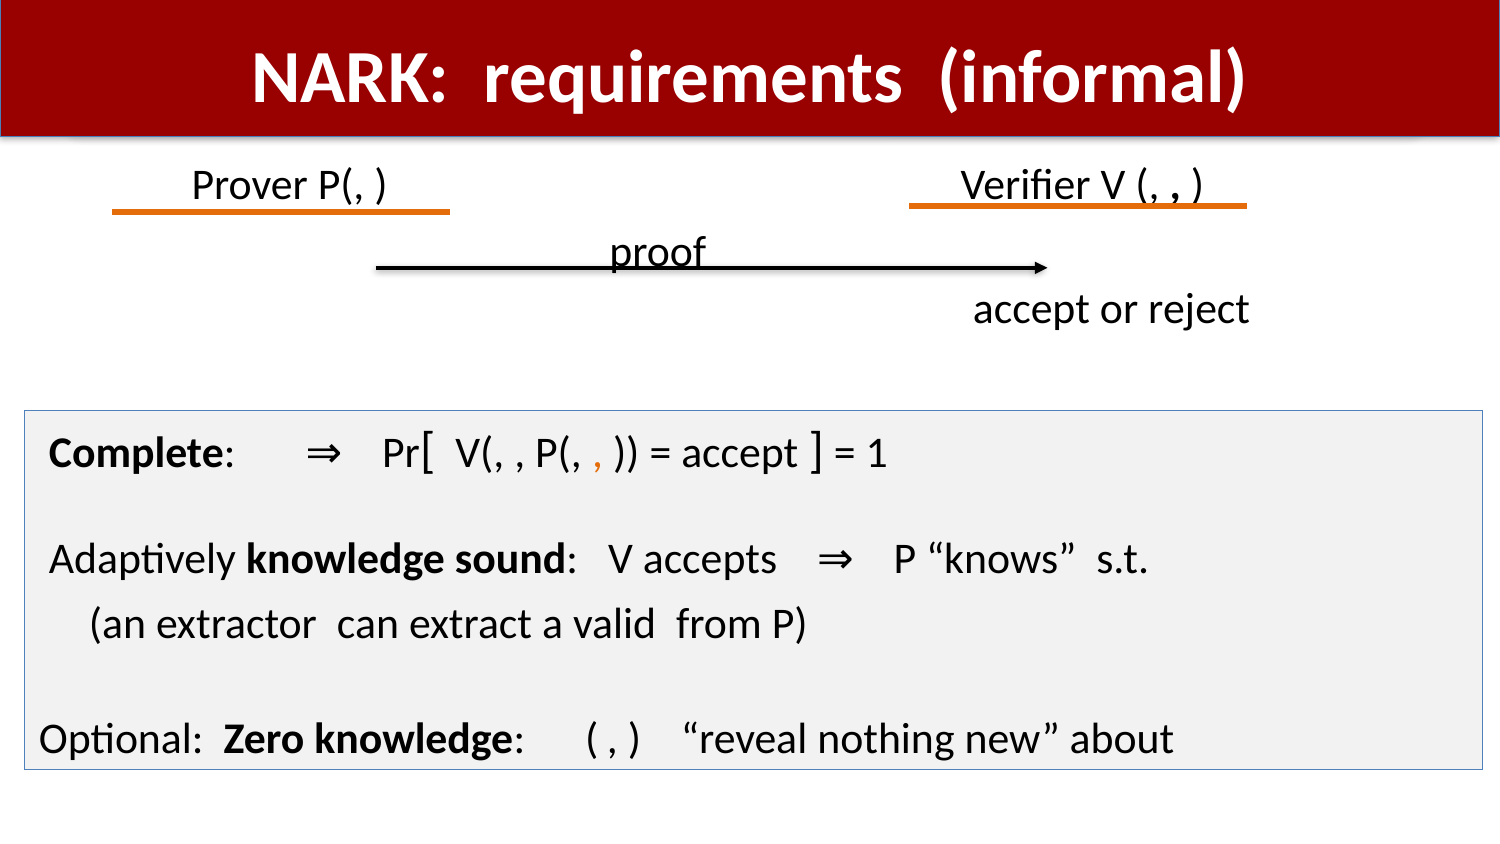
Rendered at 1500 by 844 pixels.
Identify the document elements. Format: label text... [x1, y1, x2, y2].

title NARK: requirements (informal) [75, 20, 1425, 123]
text_box accept or reject [958, 271, 1266, 340]
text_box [375, 215, 1048, 284]
